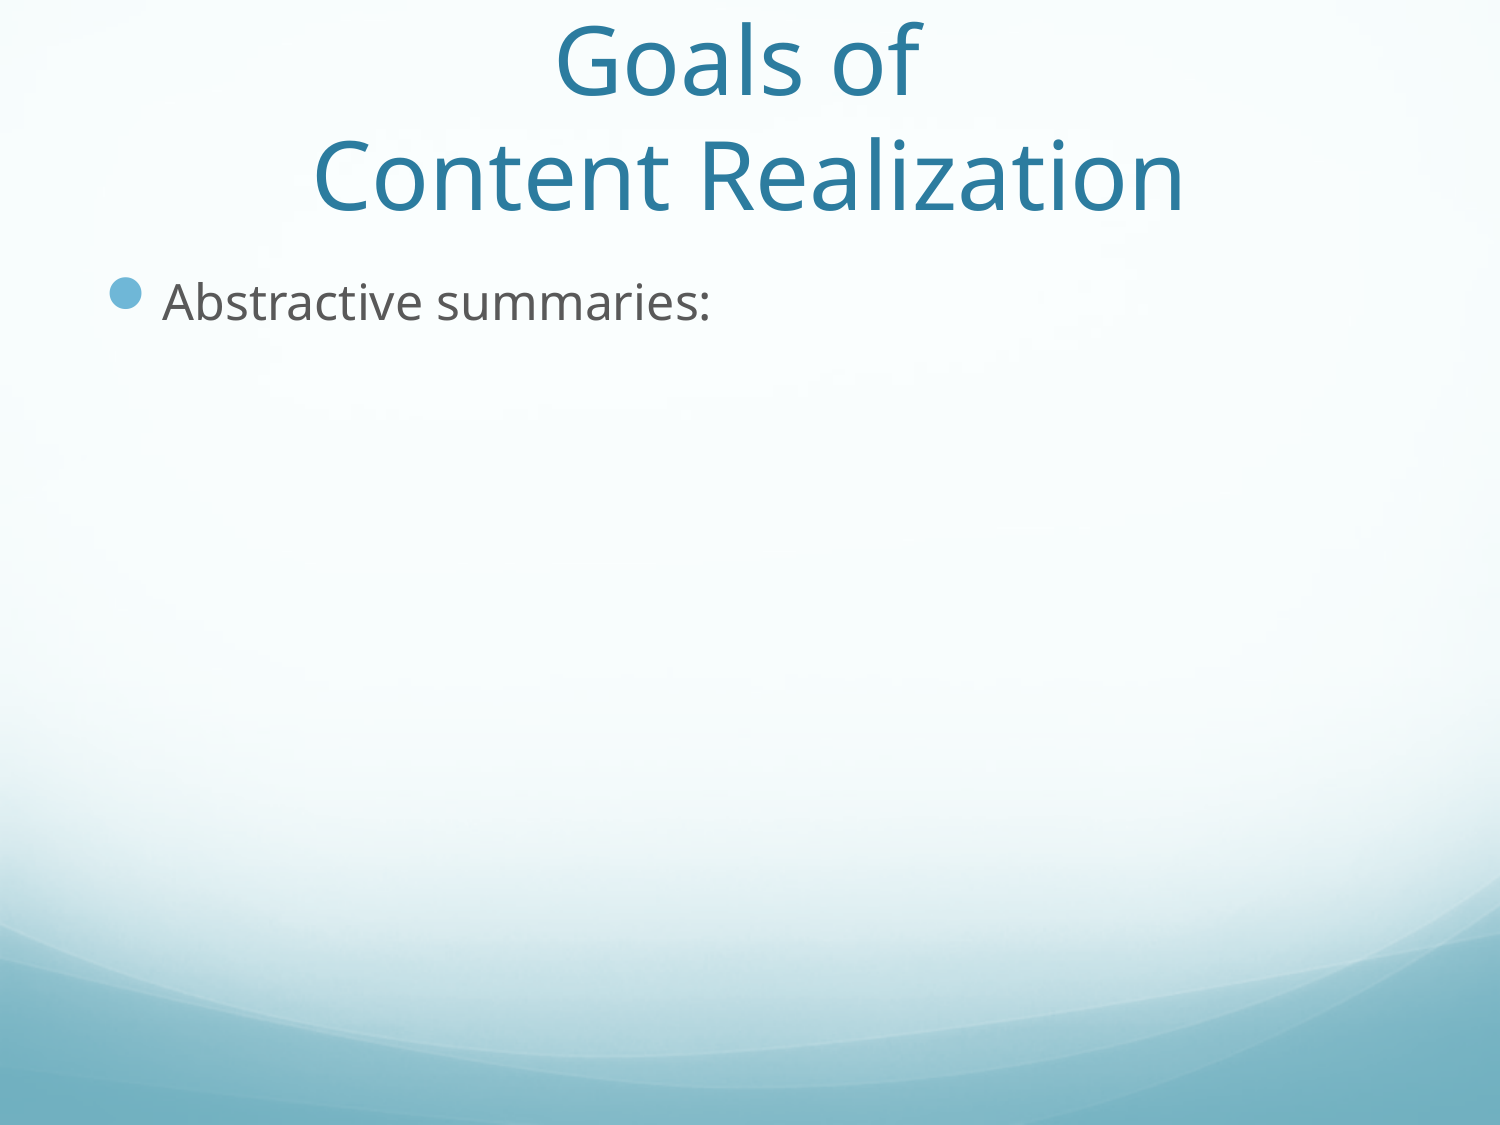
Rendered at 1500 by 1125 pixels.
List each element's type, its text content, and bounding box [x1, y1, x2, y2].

list Abstractive summaries: [90, 262, 1410, 975]
title Goals of Content Realization [90, 17, 1410, 237]
